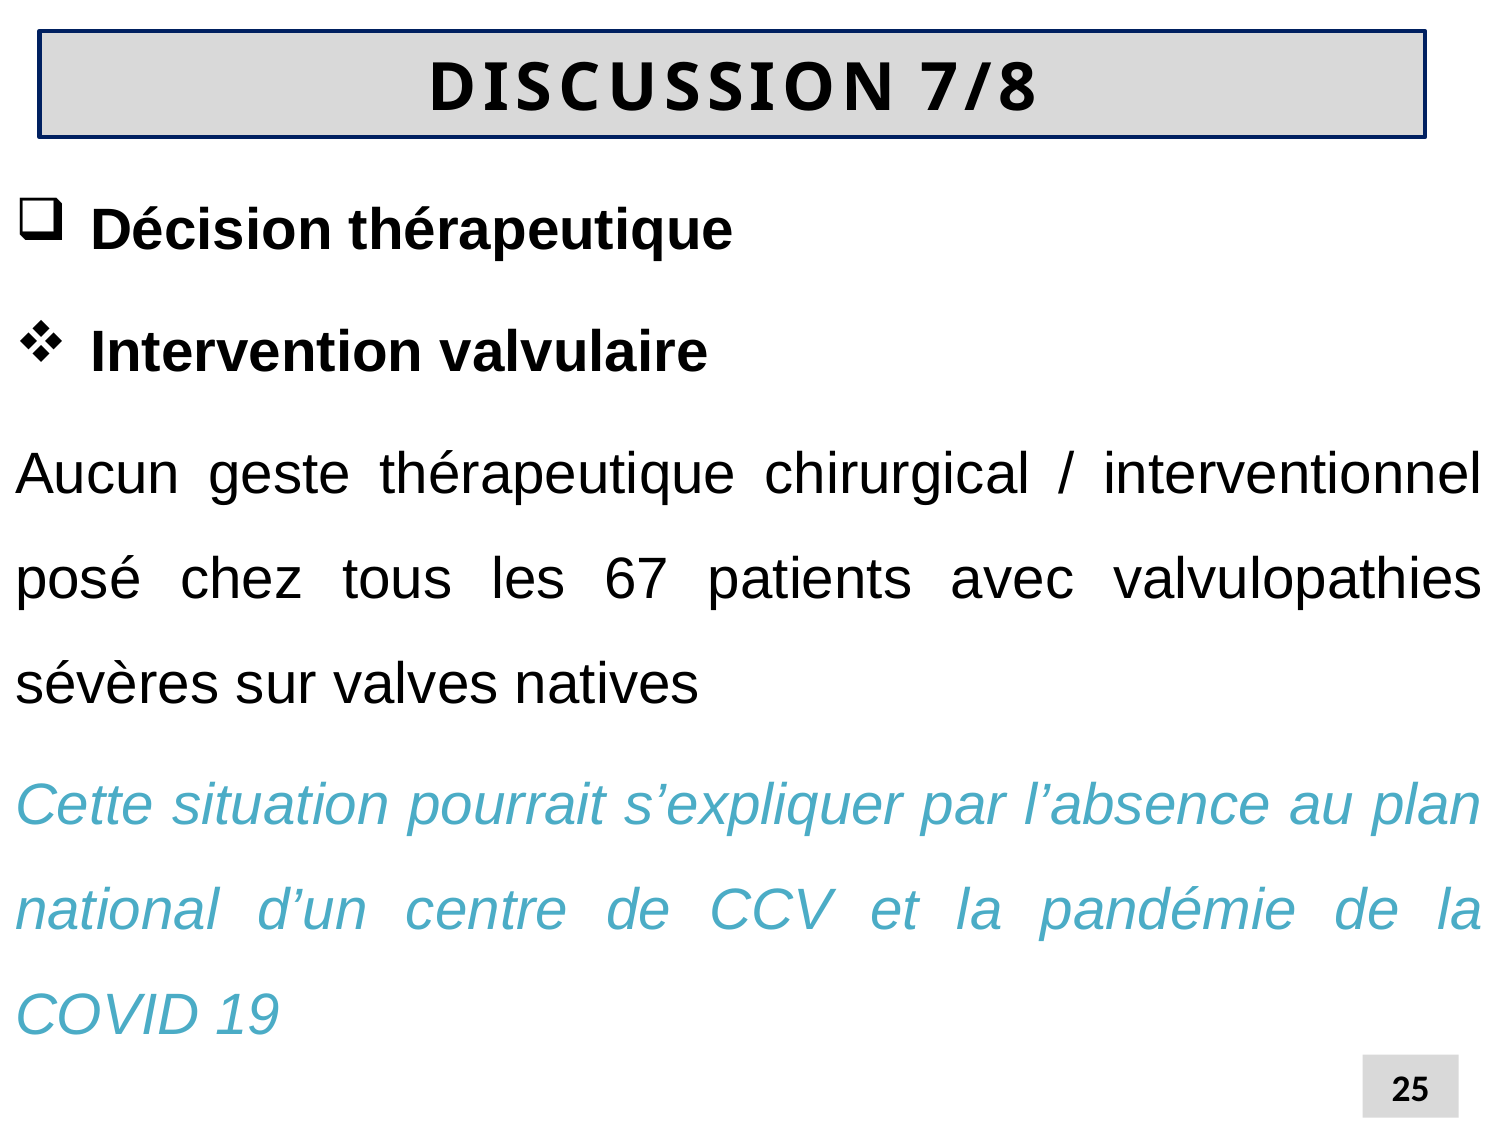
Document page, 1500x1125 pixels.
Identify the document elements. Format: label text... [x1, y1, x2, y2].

title DISCUSSION 7/8 [37, 29, 1427, 139]
list Décision thérapeutique Intervention valvulaire Aucun geste thérapeutique chirurgical / interventionnel posé chez tous les 67 patients avec valvulopathies sévères sur valves natives Cette situation pourrait s’expliquer par l’absence au plan national d’un centre de CCV et la pandémie de la COVID 19 [0, 149, 1500, 1125]
slide_number 25 [1362, 1054, 1459, 1118]
